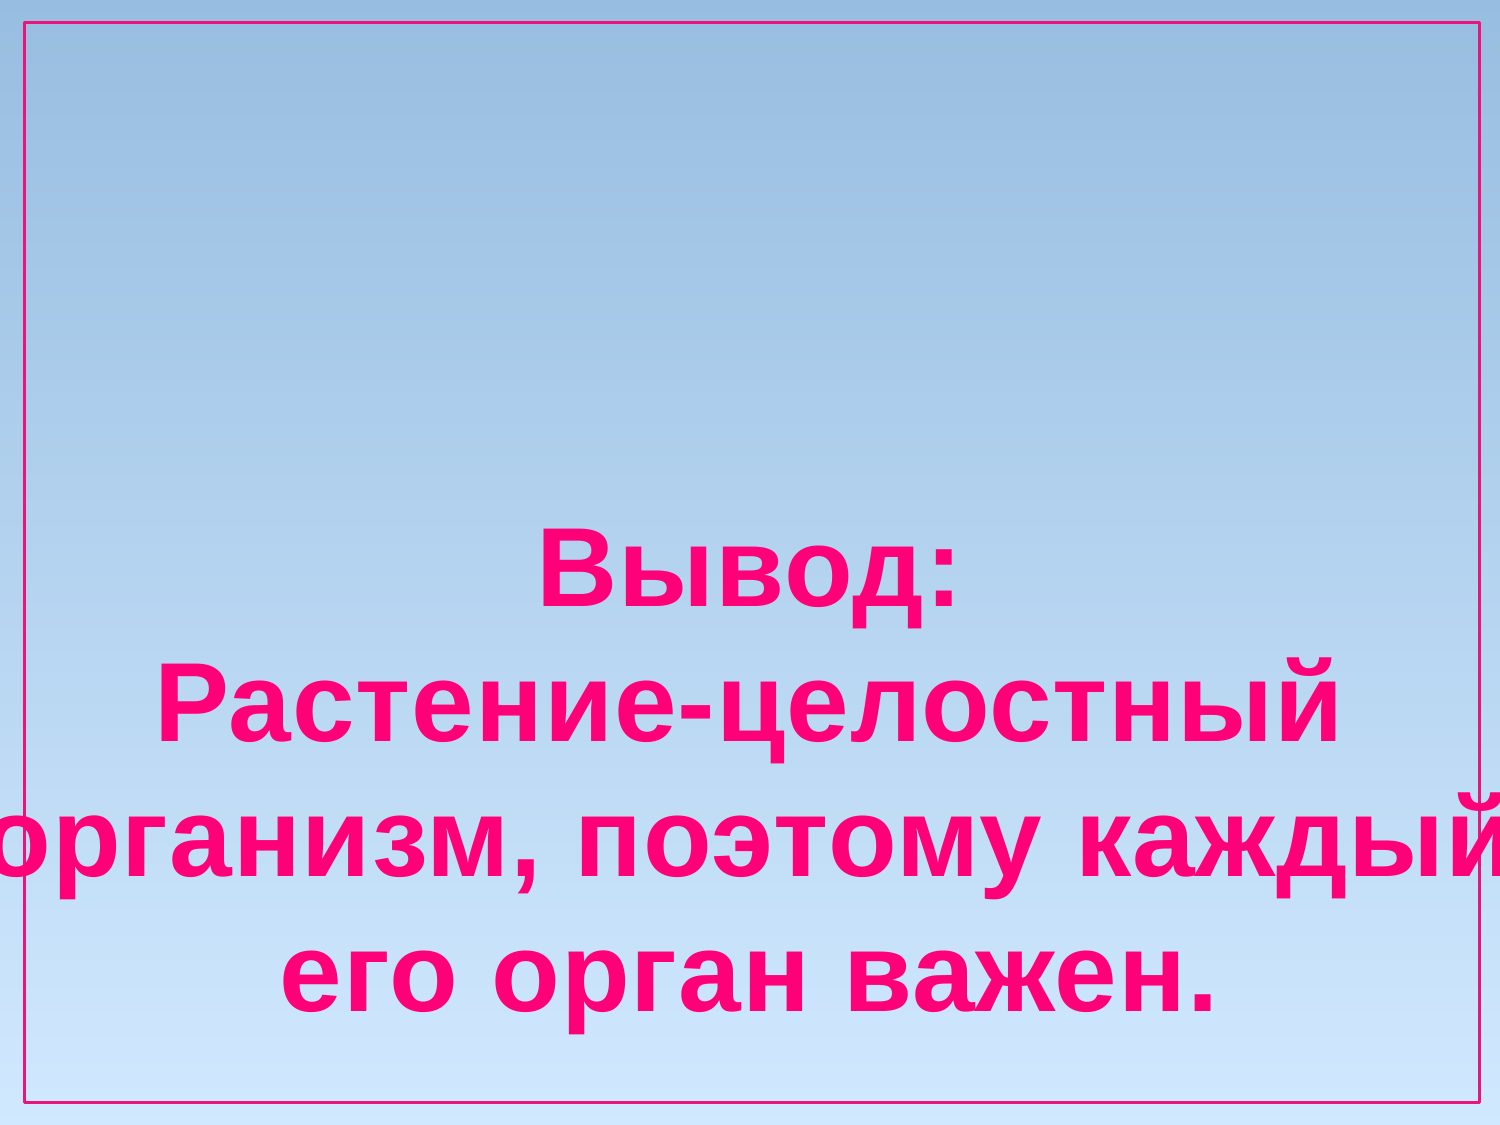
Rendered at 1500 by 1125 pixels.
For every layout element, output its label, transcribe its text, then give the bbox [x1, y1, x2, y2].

text_box Вывод: Растение-целостный организм, поэтому каждый его орган важен. [0, 486, 1500, 1042]
